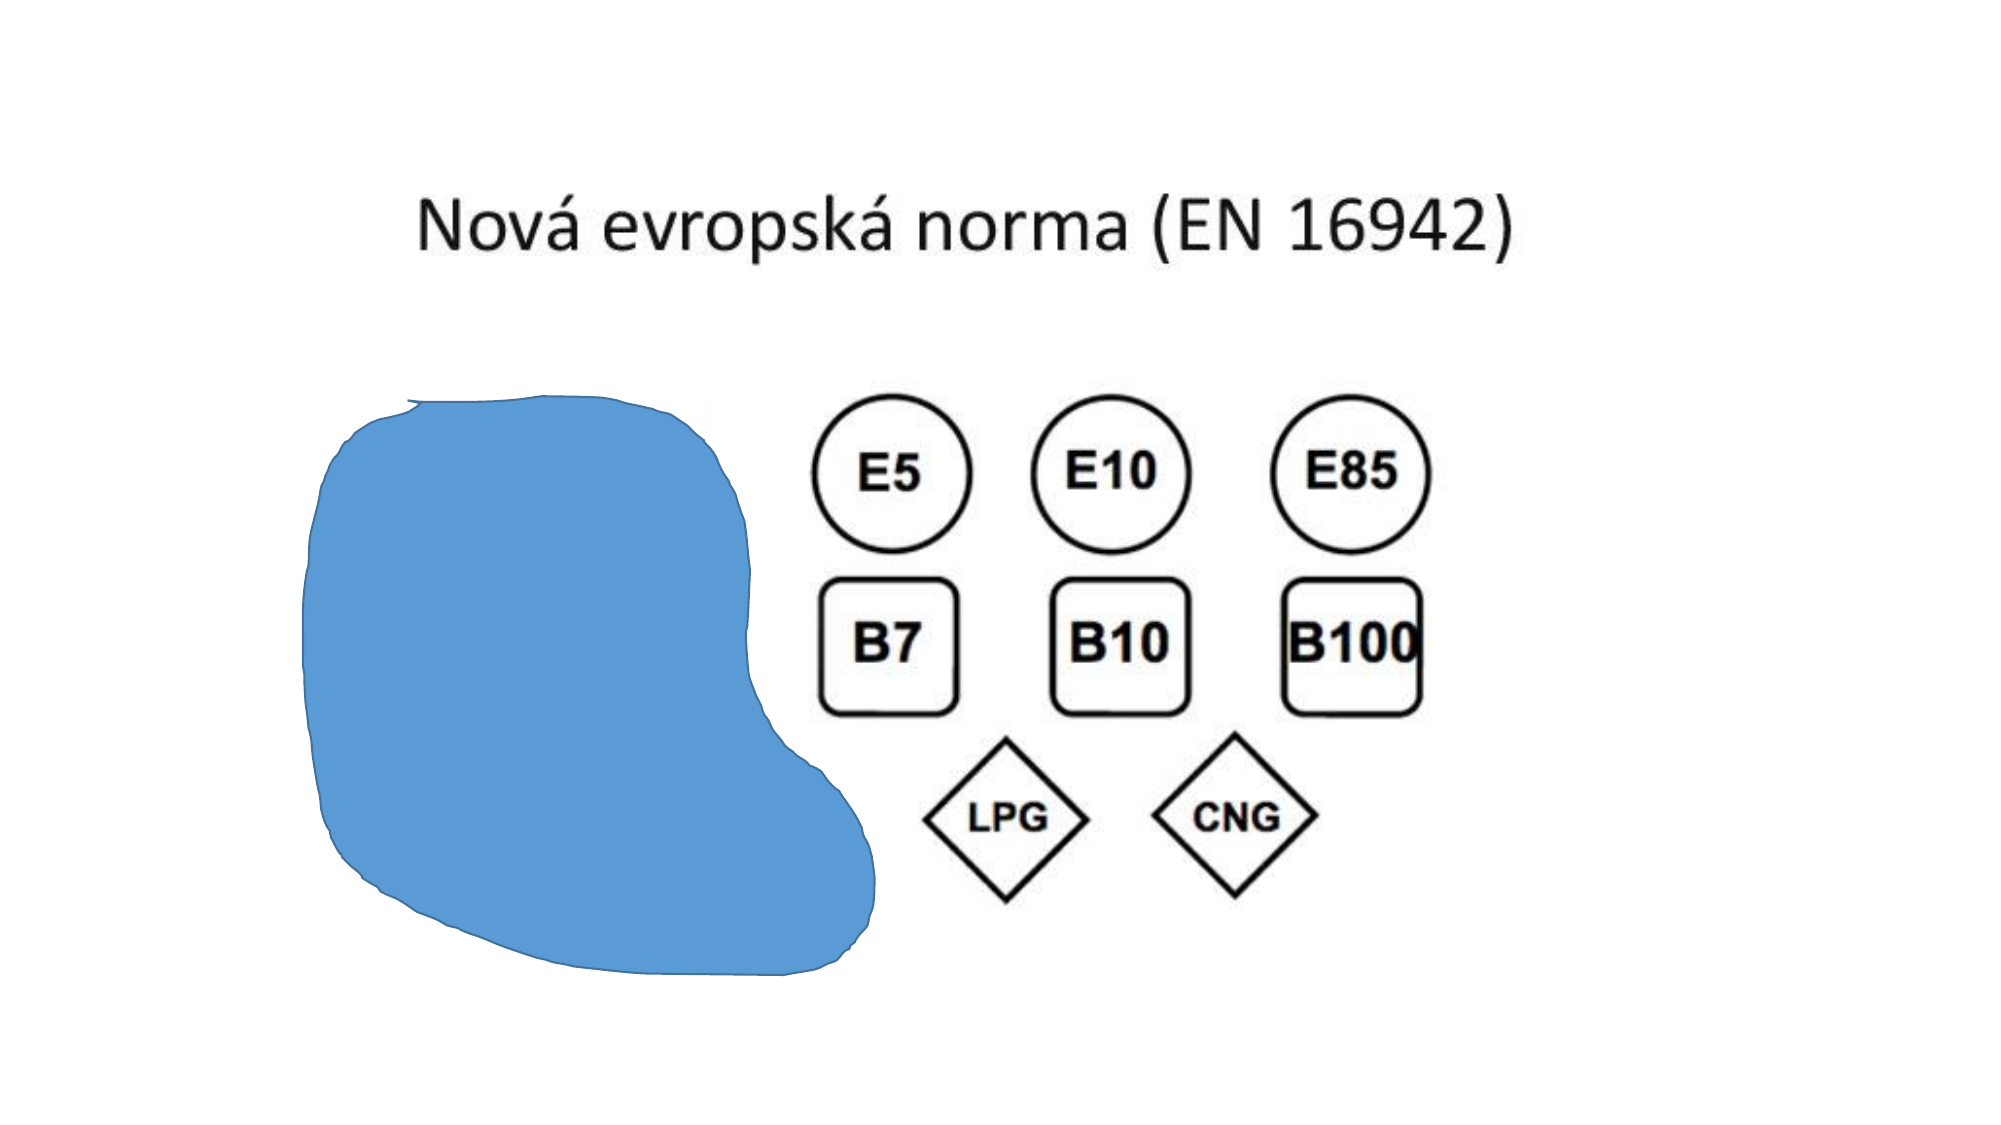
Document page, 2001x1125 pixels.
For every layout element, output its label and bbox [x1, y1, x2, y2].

list [249, 54, 1805, 1092]
